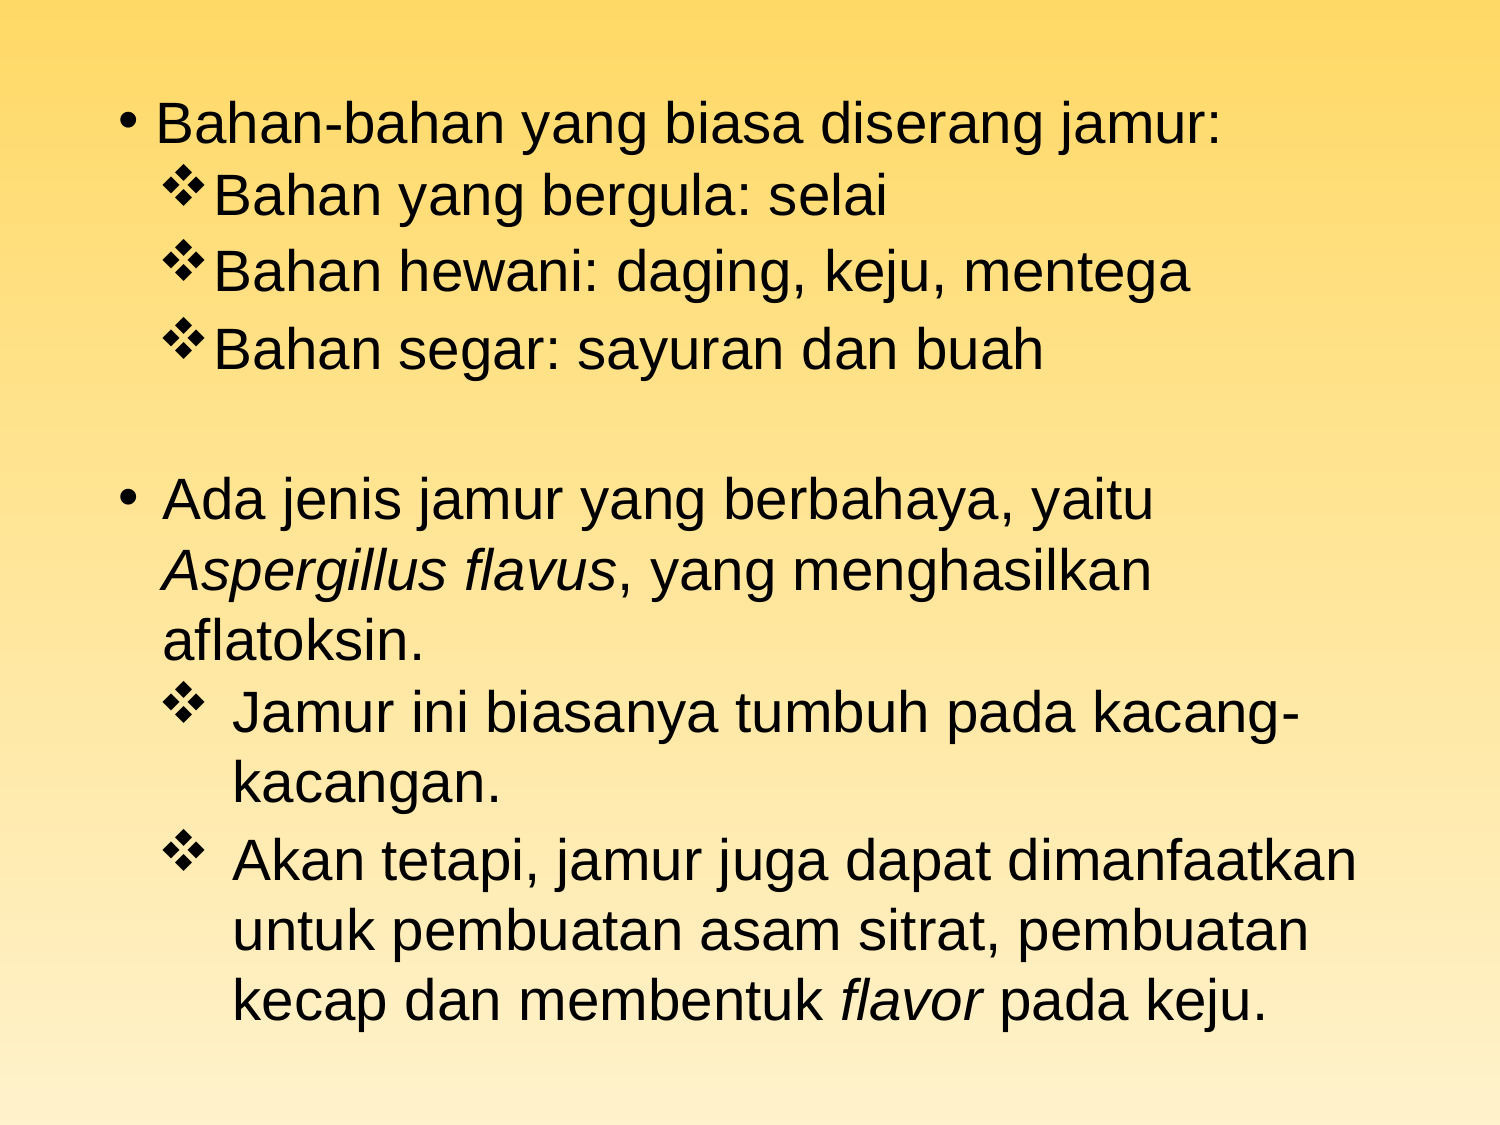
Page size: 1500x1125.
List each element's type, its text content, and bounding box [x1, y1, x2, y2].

list Bahan-bahan yang biasa diserang jamur: Bahan yang bergula: selai Bahan hewani: daging, keju, mentega Bahan segar: sayuran dan buah Ada jenis jamur yang berbahaya, yaitu Aspergillus flavus, yang menghasilkan aflatoksin. Jamur ini biasanya tumbuh pada kacang-kacangan. Akan tetapi, jamur juga dapat dimanfaatkan untuk pembuatan asam sitrat, pembuatan kecap dan membentuk flavor pada keju. [103, 77, 1443, 856]
